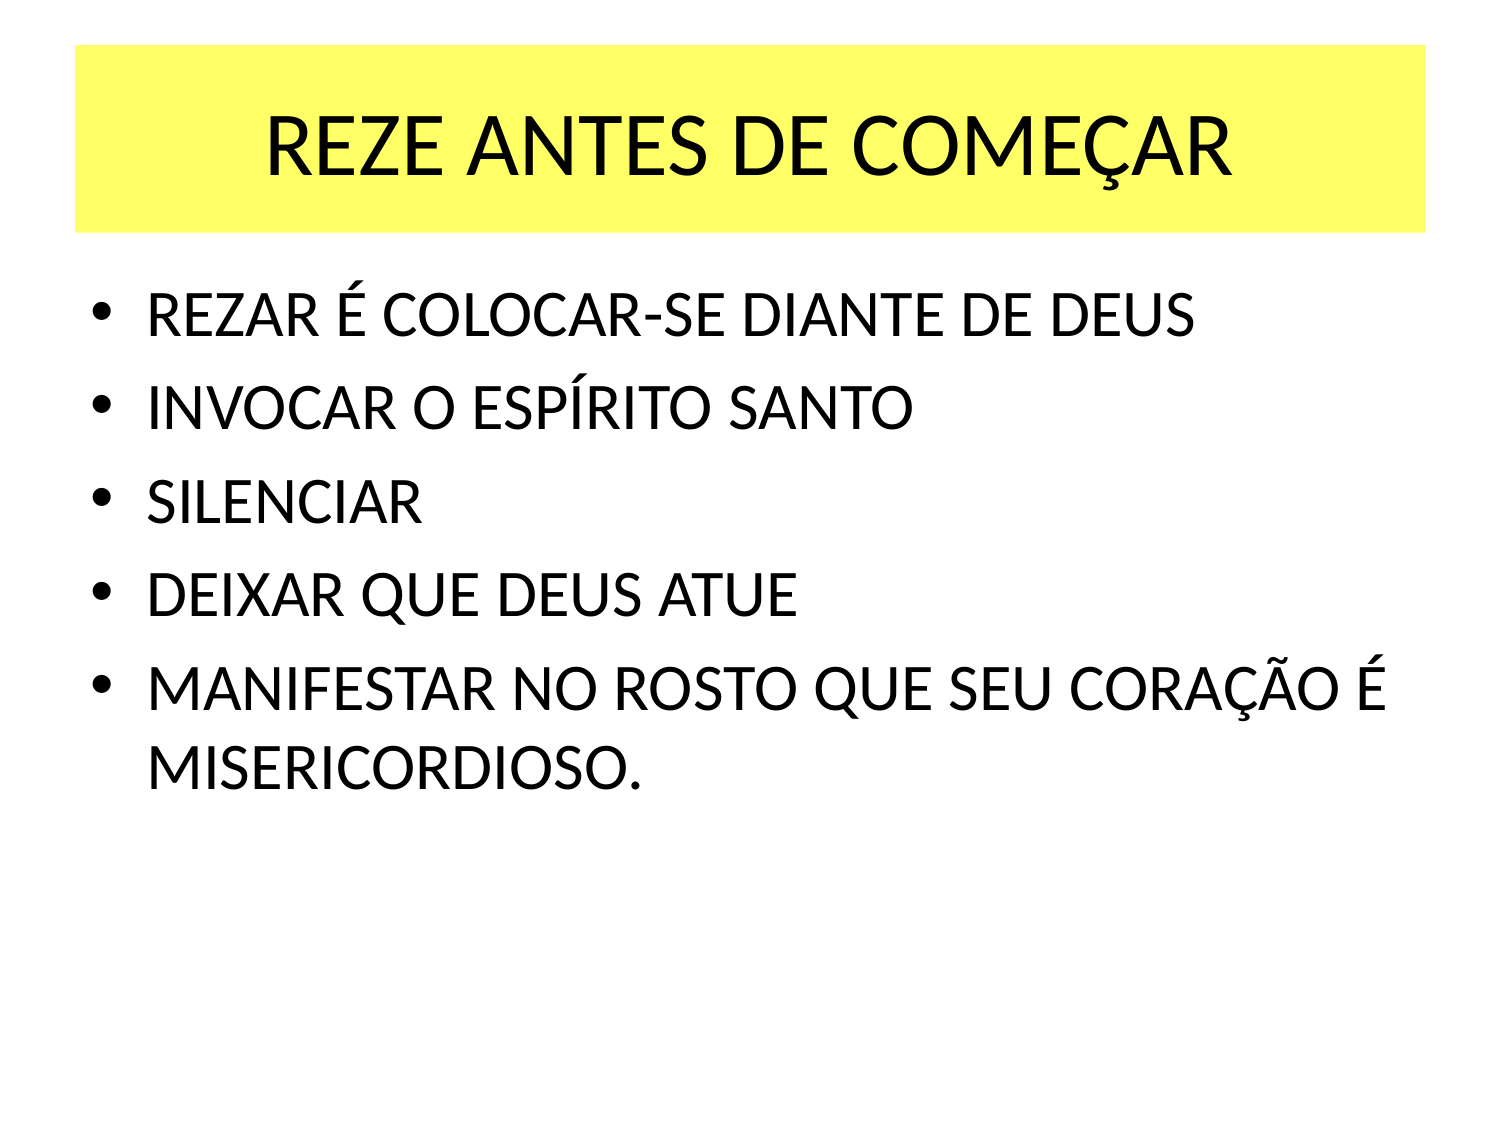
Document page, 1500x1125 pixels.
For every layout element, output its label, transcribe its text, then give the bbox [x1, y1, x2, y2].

list REZAR É COLOCAR-SE DIANTE DE DEUS INVOCAR O ESPÍRITO SANTO SILENCIAR DEIXAR QUE DEUS ATUE MANIFESTAR NO ROSTO QUE SEU CORAÇÃO É MISERICORDIOSO. [75, 262, 1425, 1005]
title REZE ANTES DE COMEÇAR [75, 45, 1425, 233]
